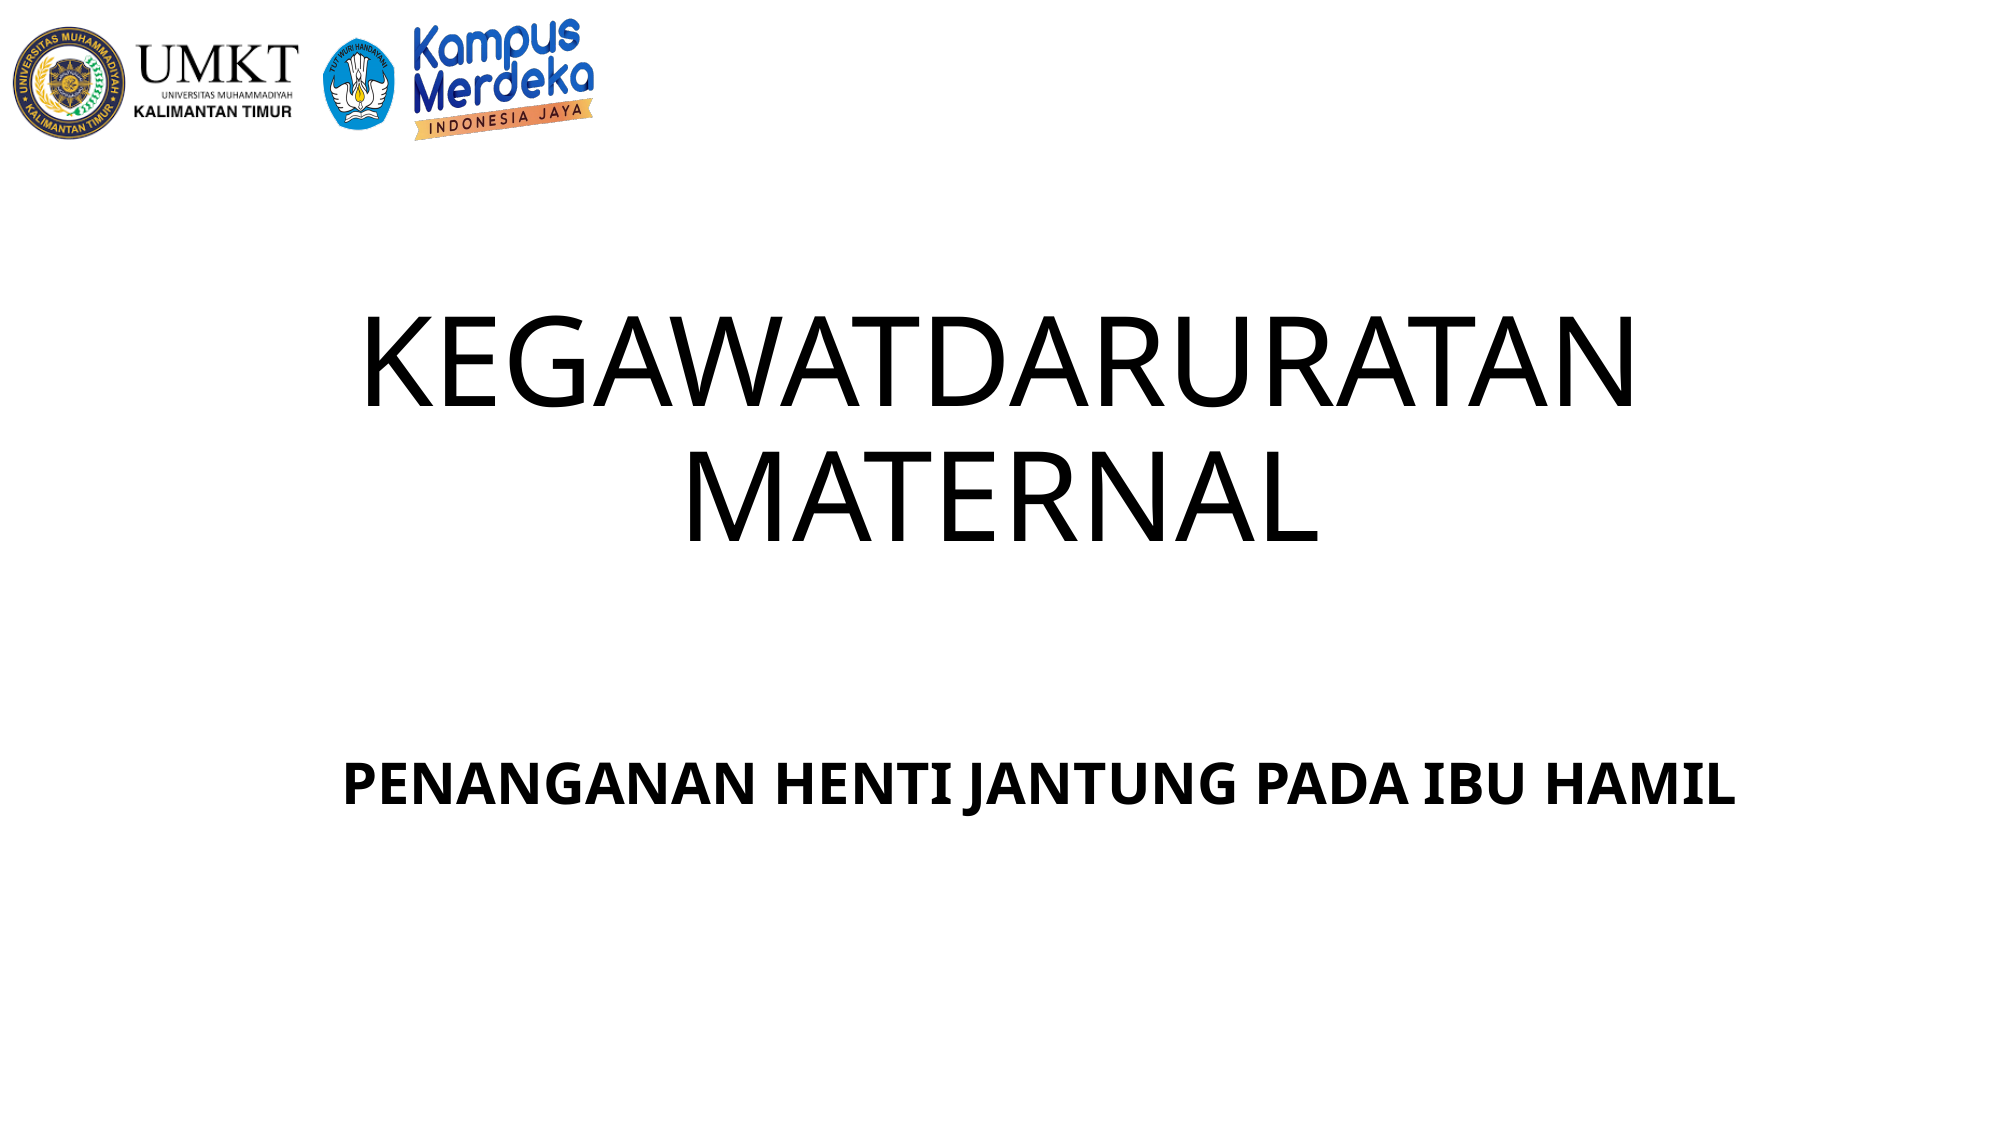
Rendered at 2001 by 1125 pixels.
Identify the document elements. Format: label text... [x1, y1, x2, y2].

title KEGAWATDARURATAN MATERNAL [249, 184, 1750, 576]
picture [0, 0, 595, 181]
subtitle PENANGANAN HENTI JANTUNG PADA IBU HAMIL [249, 746, 1845, 863]
